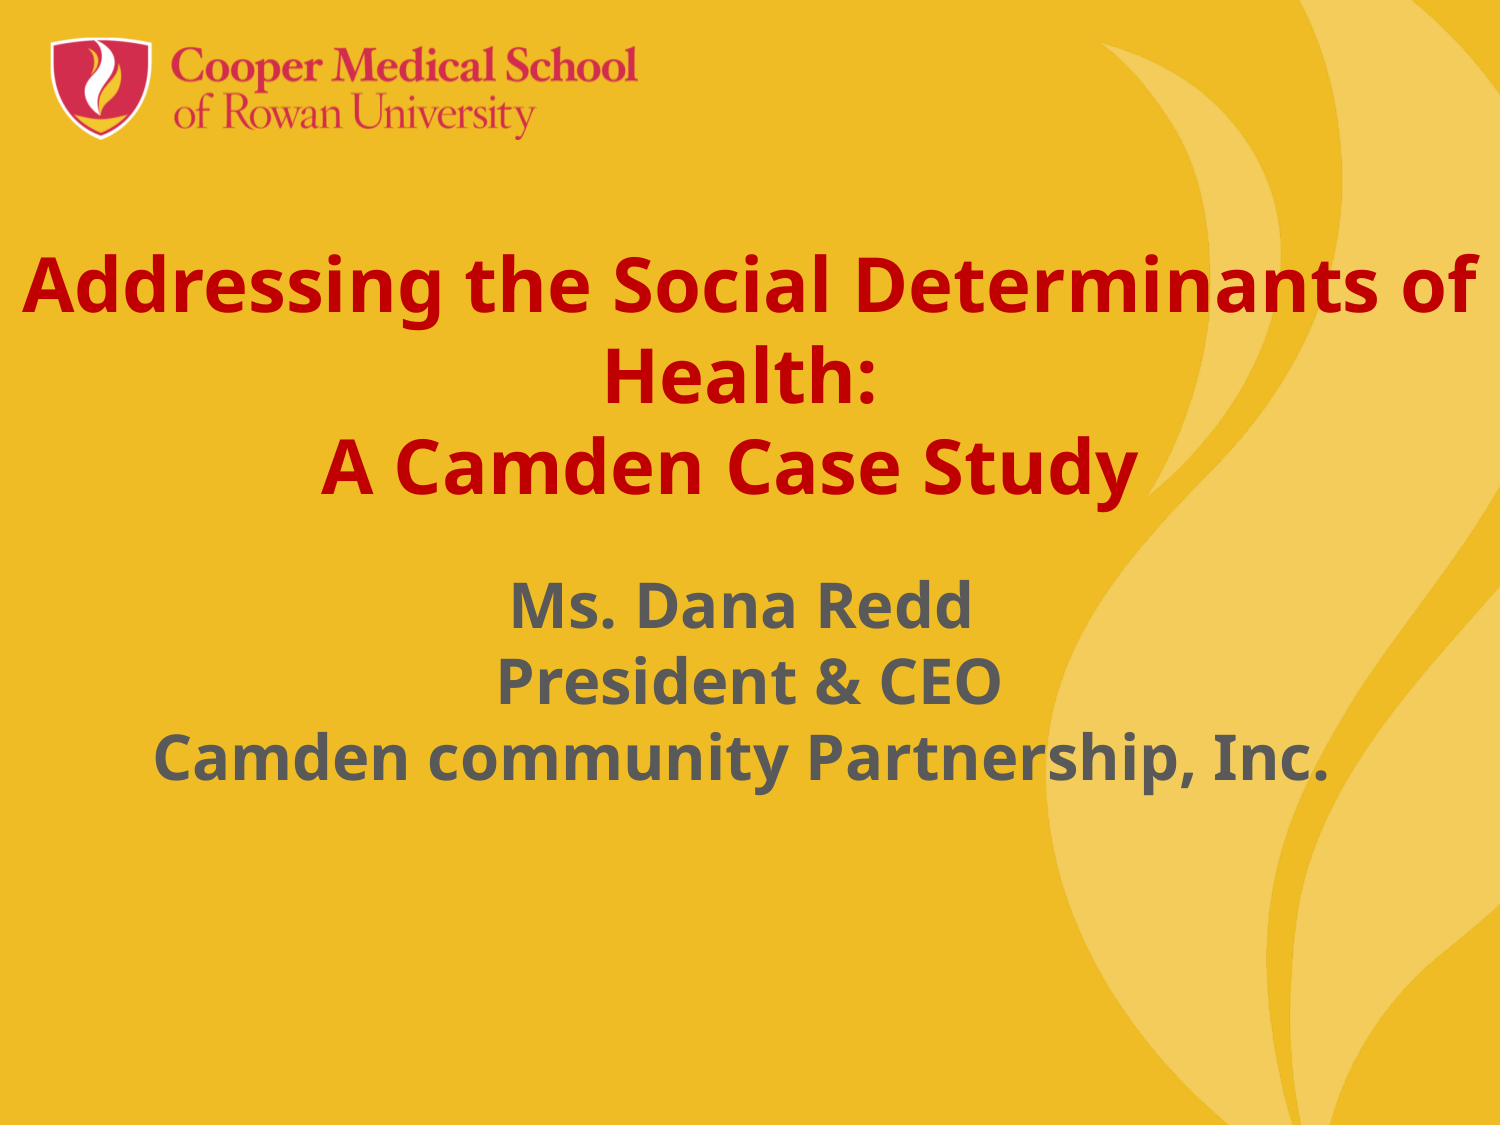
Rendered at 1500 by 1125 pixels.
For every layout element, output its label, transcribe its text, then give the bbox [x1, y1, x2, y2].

title Addressing the Social Determinants of Health: A Camden Case Study Ms. Dana Redd President & CEO Camden community Partnership, Inc. [21, 145, 1479, 1007]
picture [0, 0, 1500, 1125]
